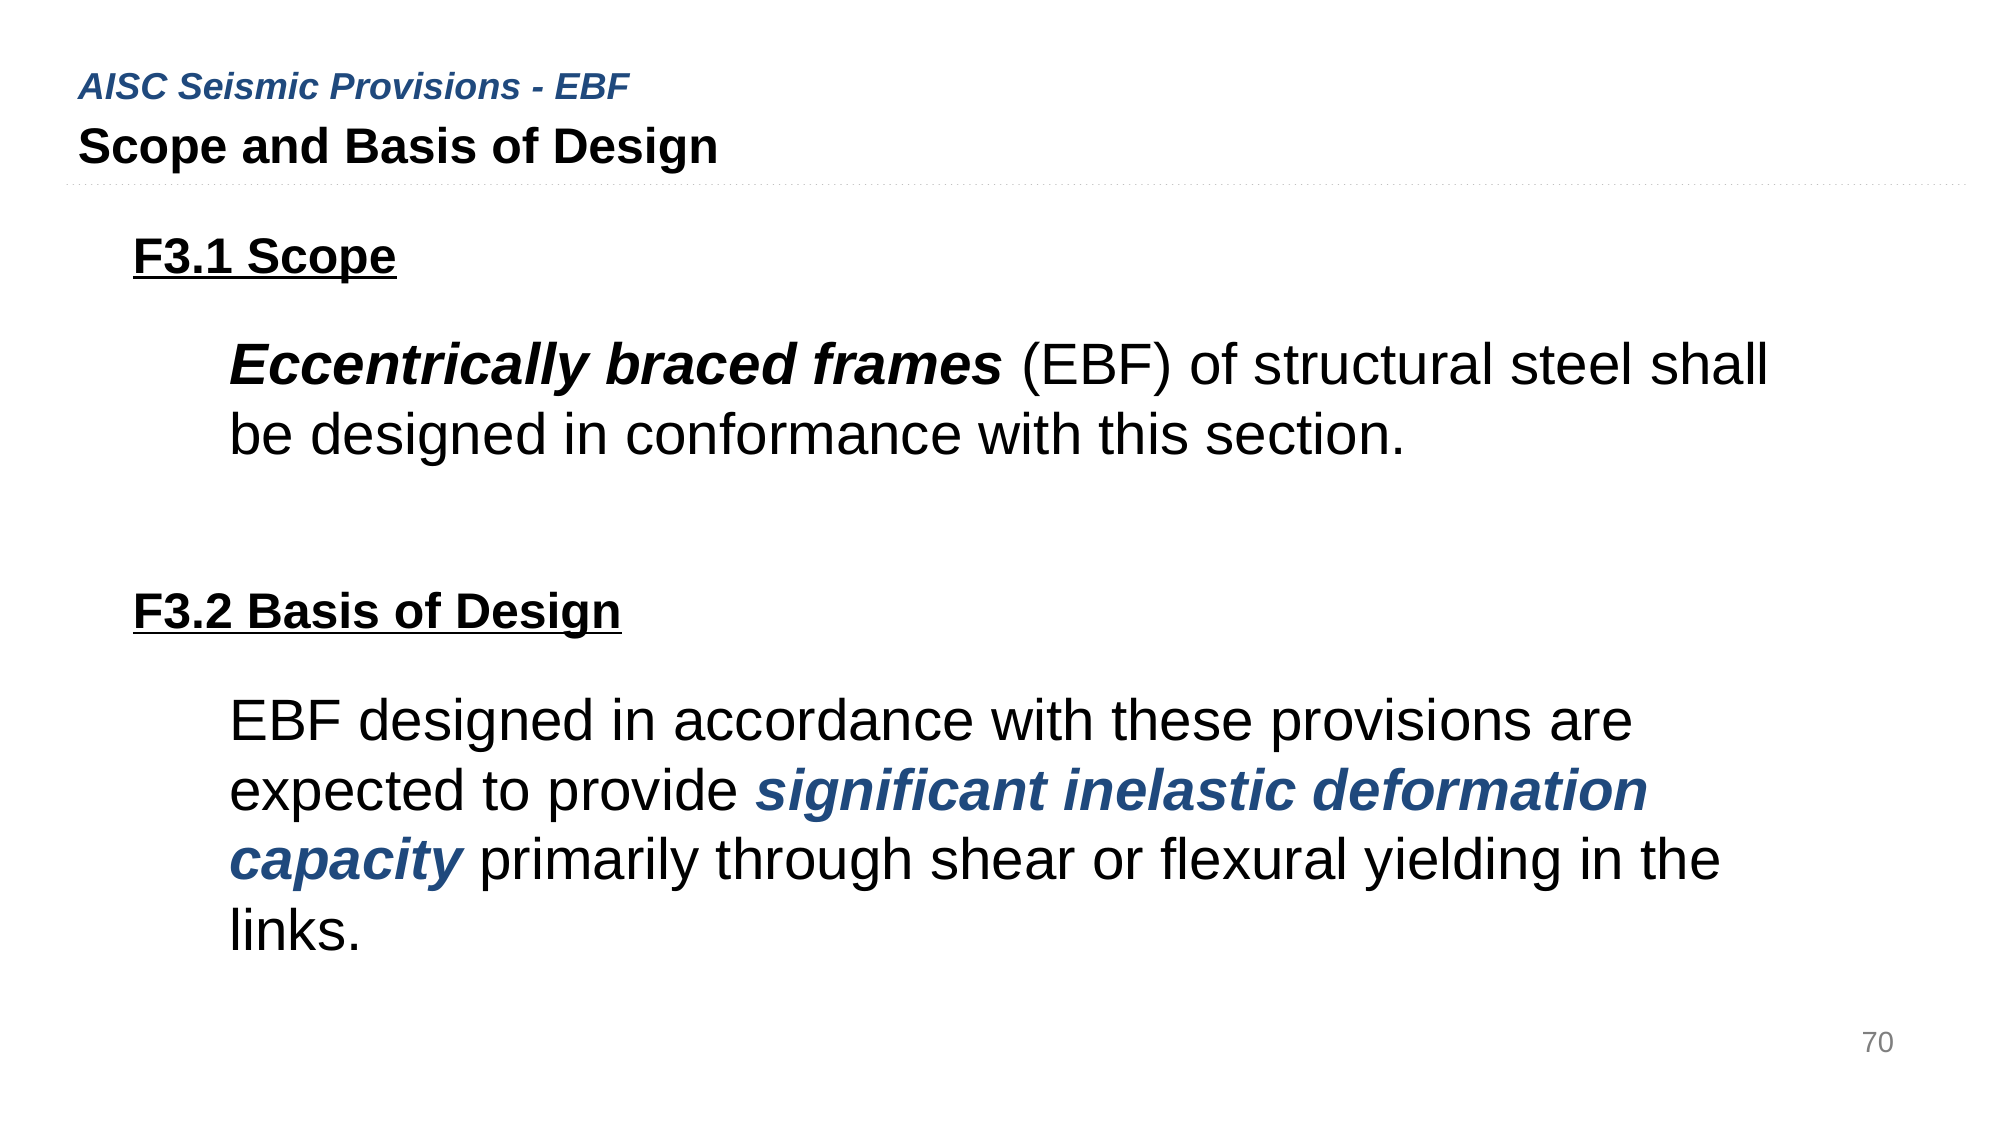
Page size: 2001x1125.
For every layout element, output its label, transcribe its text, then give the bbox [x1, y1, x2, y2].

text_box EBF designed in accordance with these provisions are expected to provide significant inelastic deformation capacity primarily through shear or flexural yielding in the links. [214, 674, 1827, 969]
list AISC Seismic Provisions - EBF [62, 54, 1859, 102]
slide_number 70 [1442, 1010, 1910, 1071]
list Scope and Basis of Design [62, 106, 1859, 173]
text_box F3.1 Scope [117, 215, 1148, 291]
text_box F3.2 Basis of Design [117, 571, 1148, 647]
text_box Eccentrically braced frames (EBF) of structural steel shall be designed in conformance with this section. [214, 318, 1827, 474]
